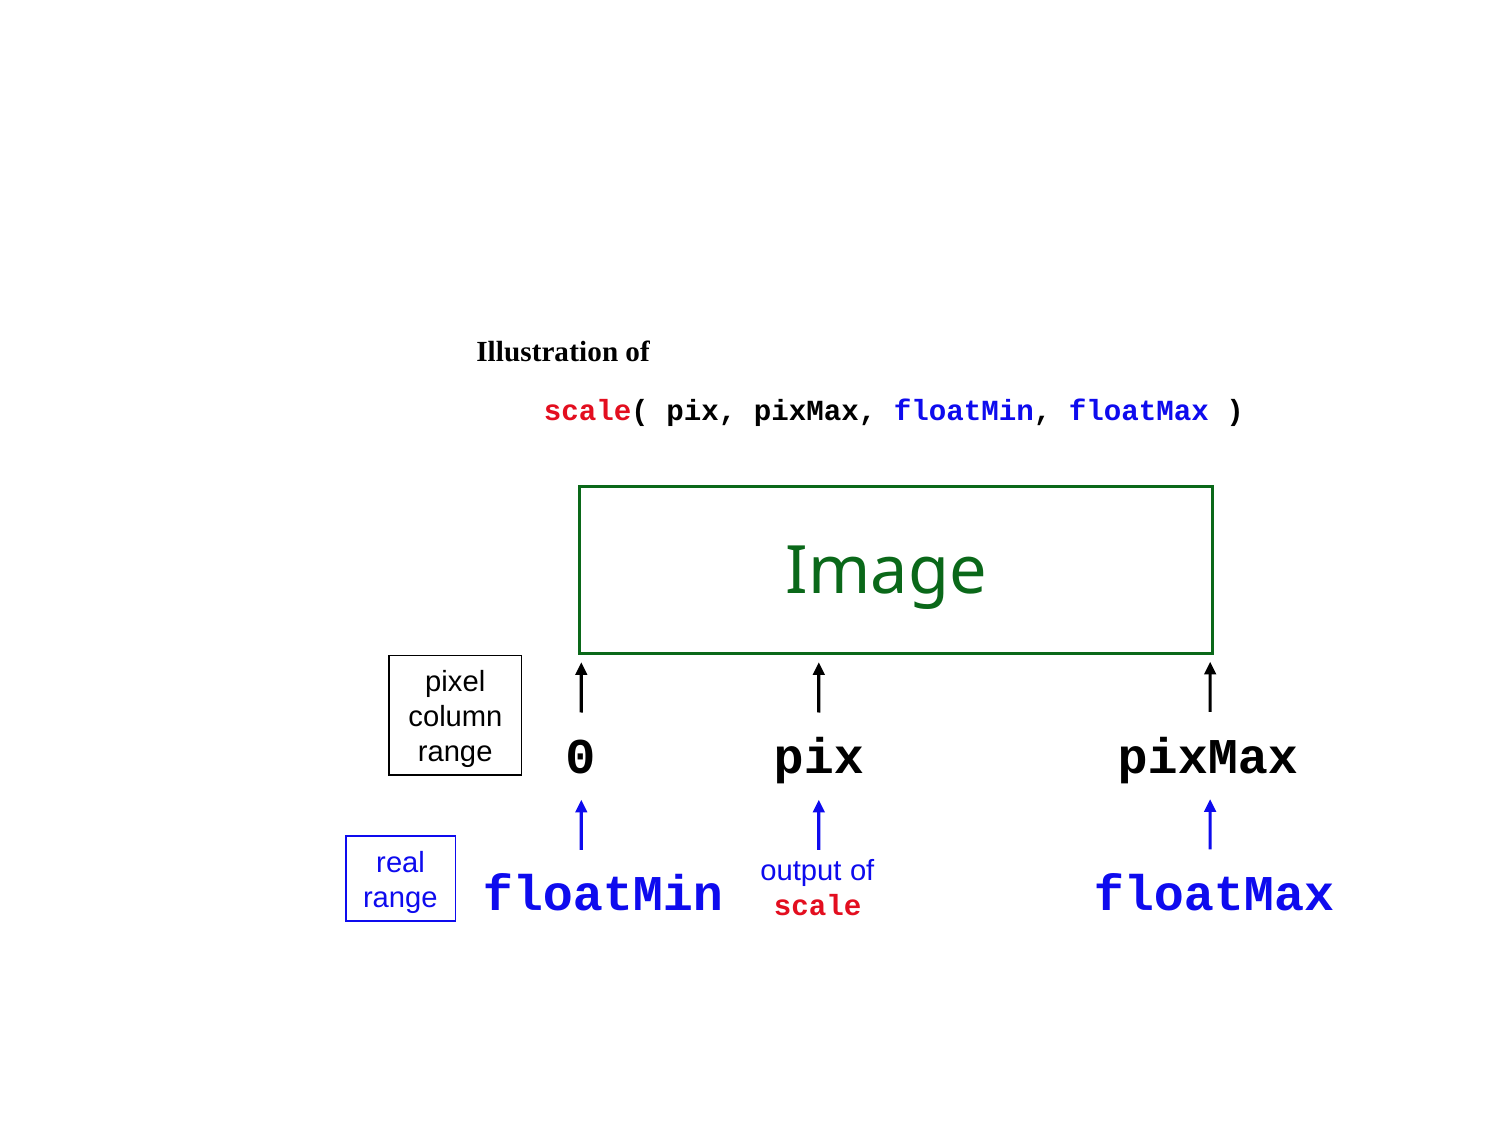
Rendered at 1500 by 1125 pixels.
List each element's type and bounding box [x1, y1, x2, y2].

text_box [1076, 853, 1351, 928]
text_box [579, 486, 1213, 654]
text_box [712, 716, 925, 792]
text_box [465, 799, 924, 929]
text_box [575, 662, 588, 713]
text_box [500, 384, 1288, 434]
text_box [1203, 799, 1217, 850]
text_box [812, 662, 826, 713]
text_box [575, 799, 588, 850]
text_box [1101, 716, 1314, 792]
text_box [461, 324, 787, 375]
text_box [389, 655, 687, 792]
text_box [1203, 661, 1217, 712]
text_box [345, 836, 456, 921]
